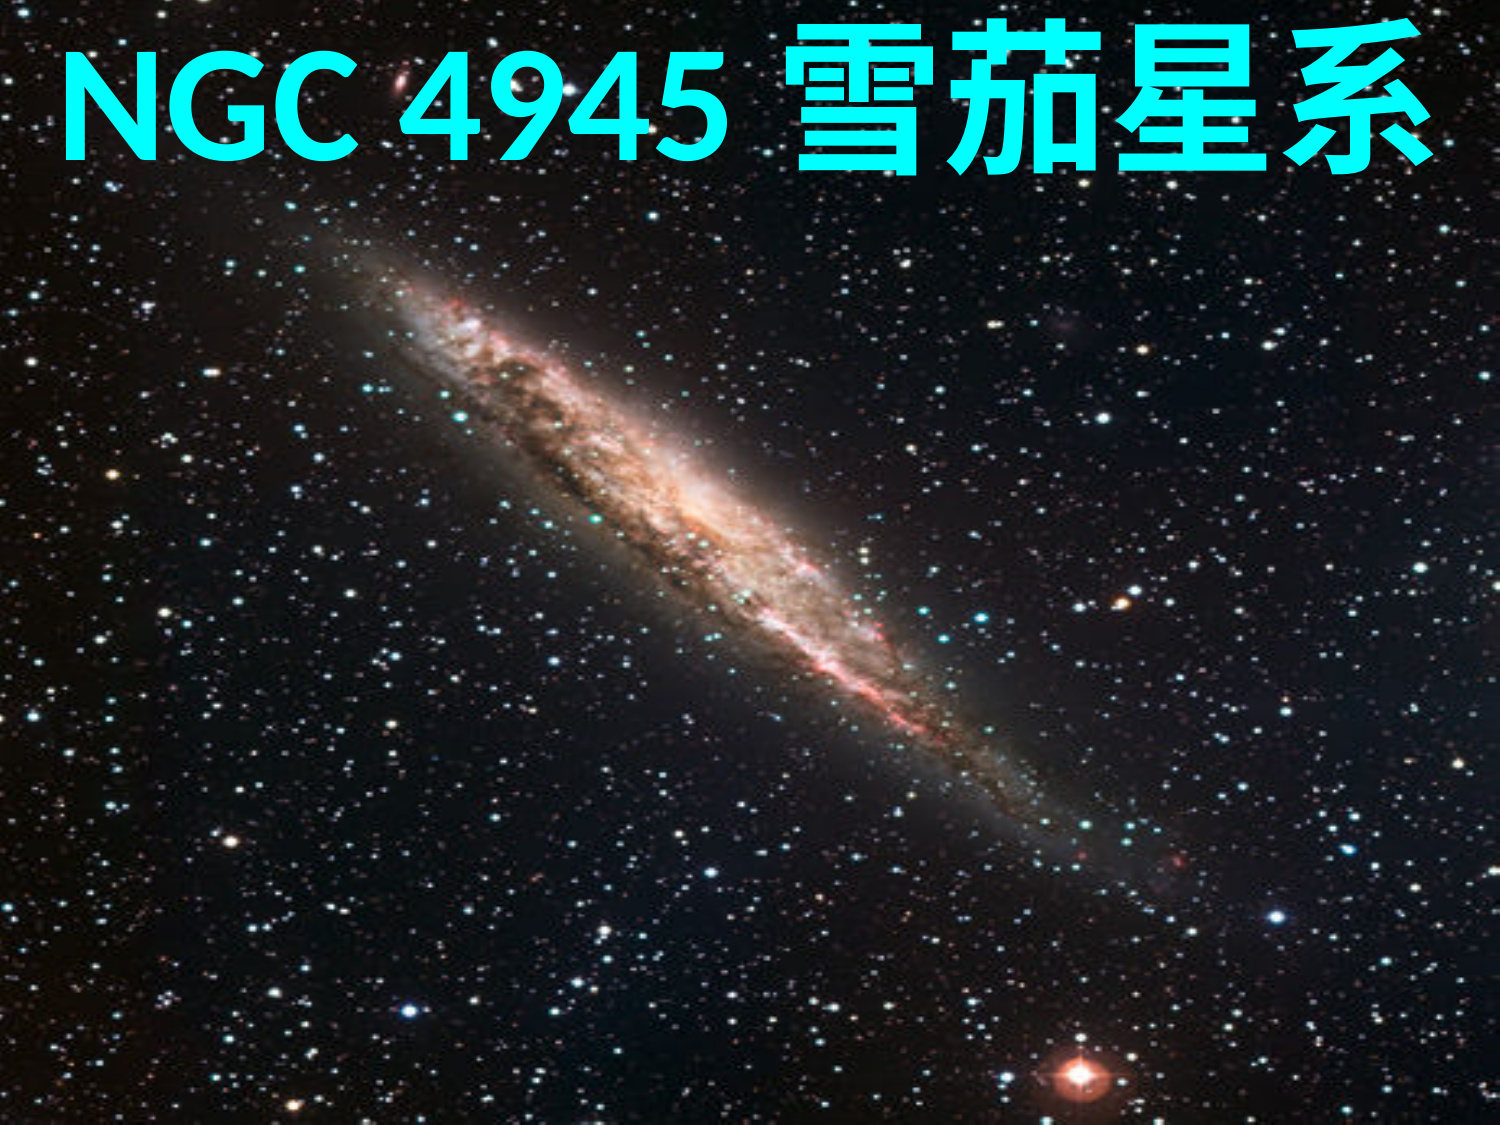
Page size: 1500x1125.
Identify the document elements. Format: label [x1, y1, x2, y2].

list [0, 0, 1500, 1125]
